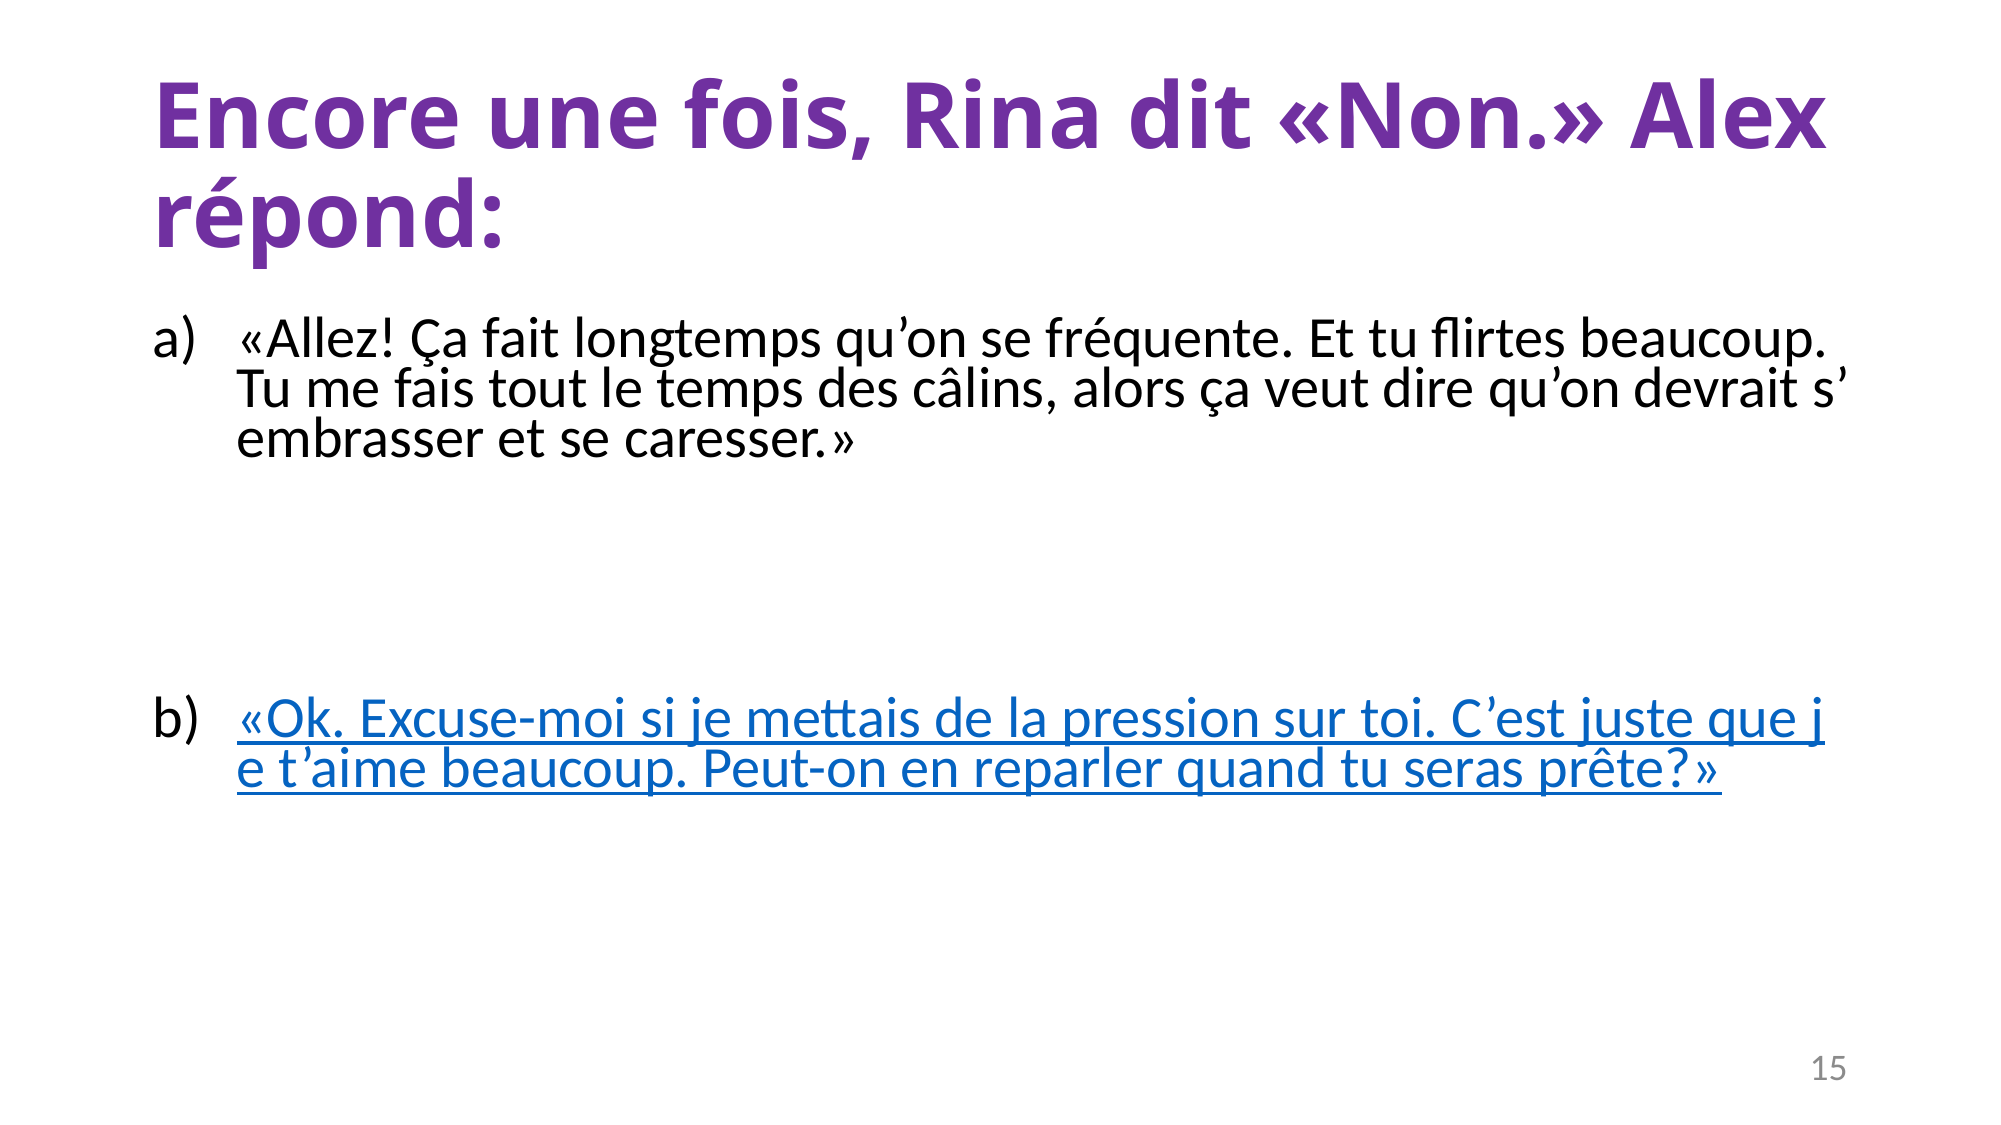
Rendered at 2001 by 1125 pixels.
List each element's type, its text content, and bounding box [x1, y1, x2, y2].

list «Allez! Ça fait longtemps qu’on se fréquente. Et tu flirtes beaucoup. Tu me fais tout le temps des câlins, alors ça veut dire qu’on devrait s’embrasser et se caresser.» «Ok. Excuse-moi si je mettais de la pression sur toi. C’est juste que je t’aime beaucoup. Peut-on en reparler quand tu seras prête?» [137, 299, 1863, 1014]
title Encore une fois, Rina dit «Non.» Alex répond: [137, 59, 1863, 278]
slide_number 15 [1412, 1035, 1863, 1096]
